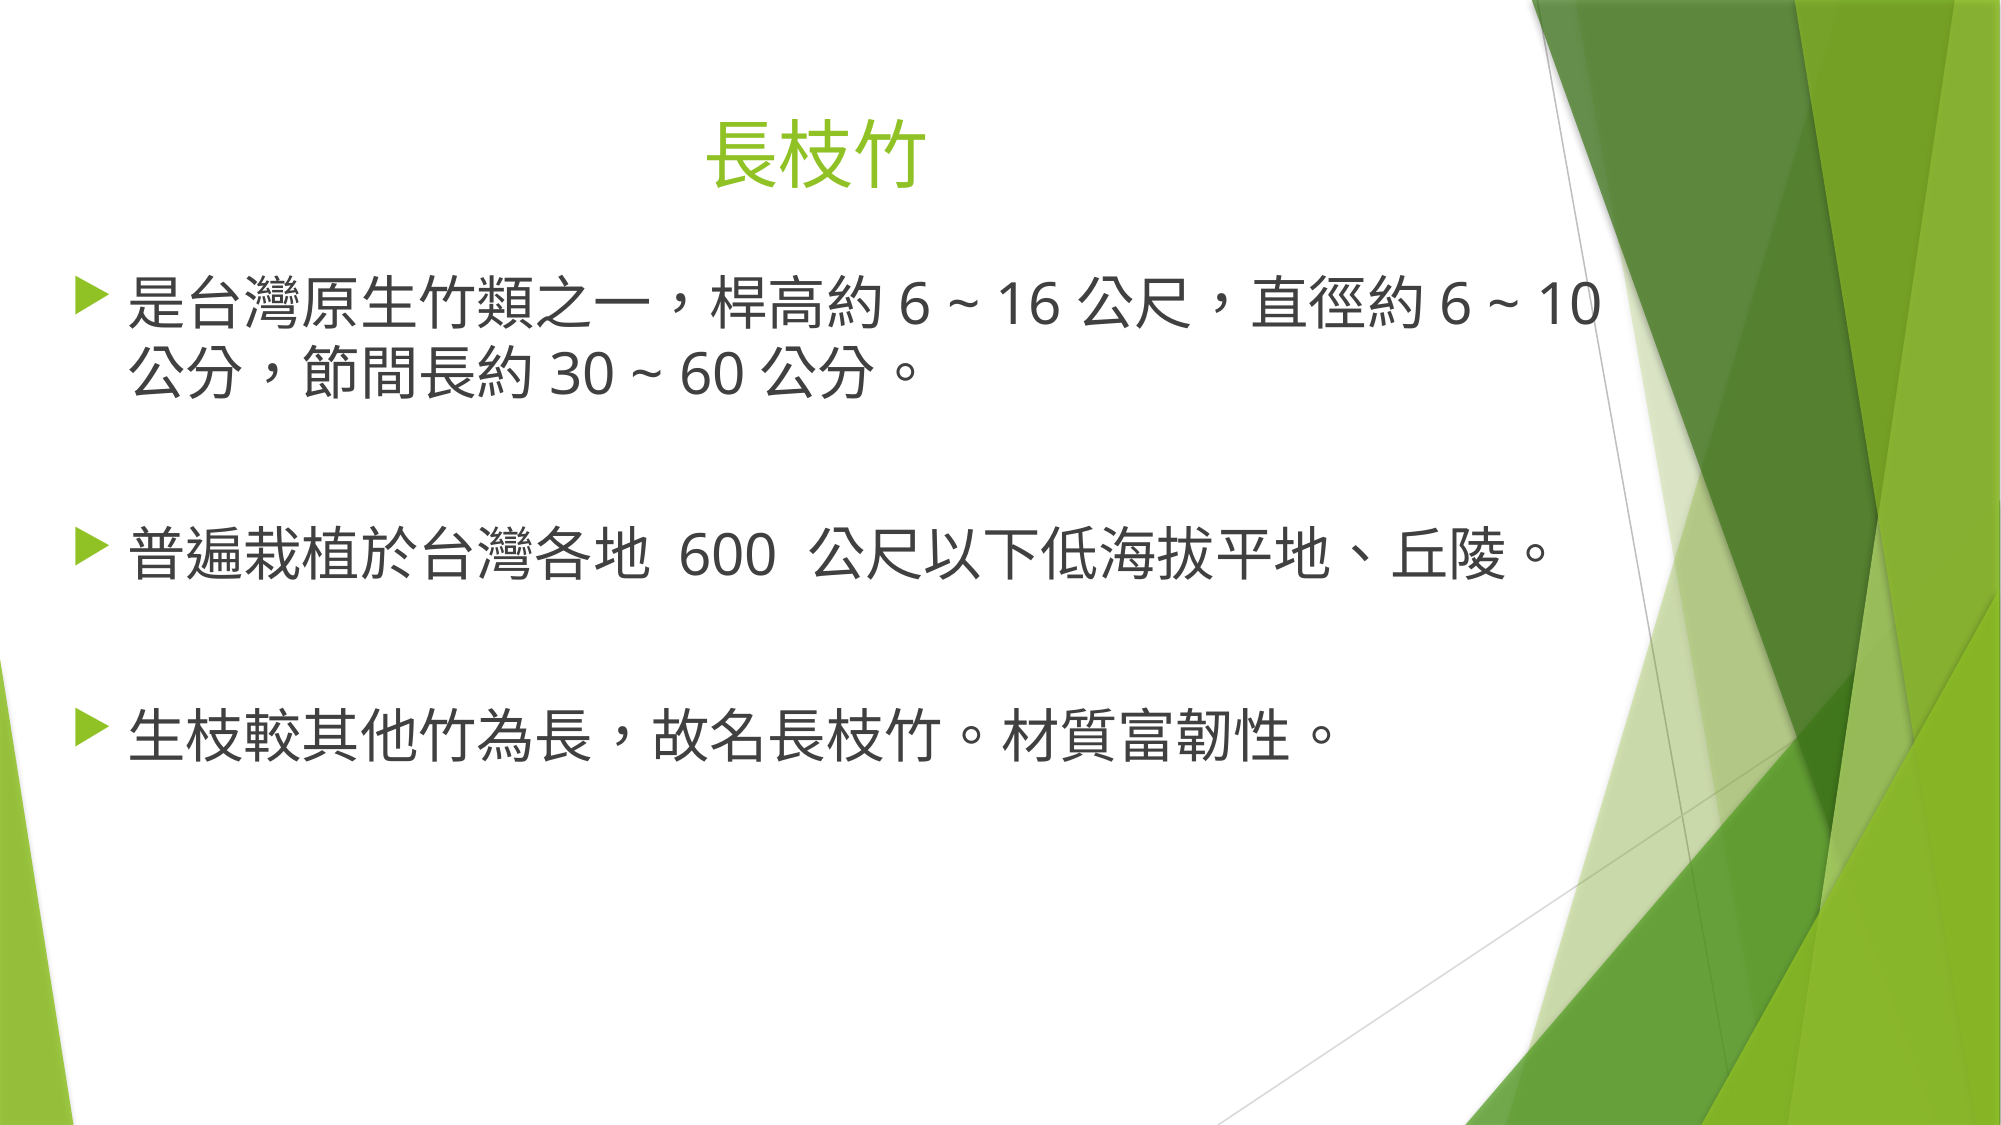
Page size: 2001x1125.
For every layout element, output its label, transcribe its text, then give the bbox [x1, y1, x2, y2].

title 長枝竹 [111, 99, 1522, 258]
list 是台灣原生竹類之一，桿高約6 ~ 16公尺，直徑約6 ~ 10公分，節間長約30 ~ 60公分。 普遍栽植於台灣各地 600 公尺以下低海拔平地、丘陵。 生枝較其他竹為長，故名長枝竹。材質富韌性。 [56, 258, 1638, 1019]
